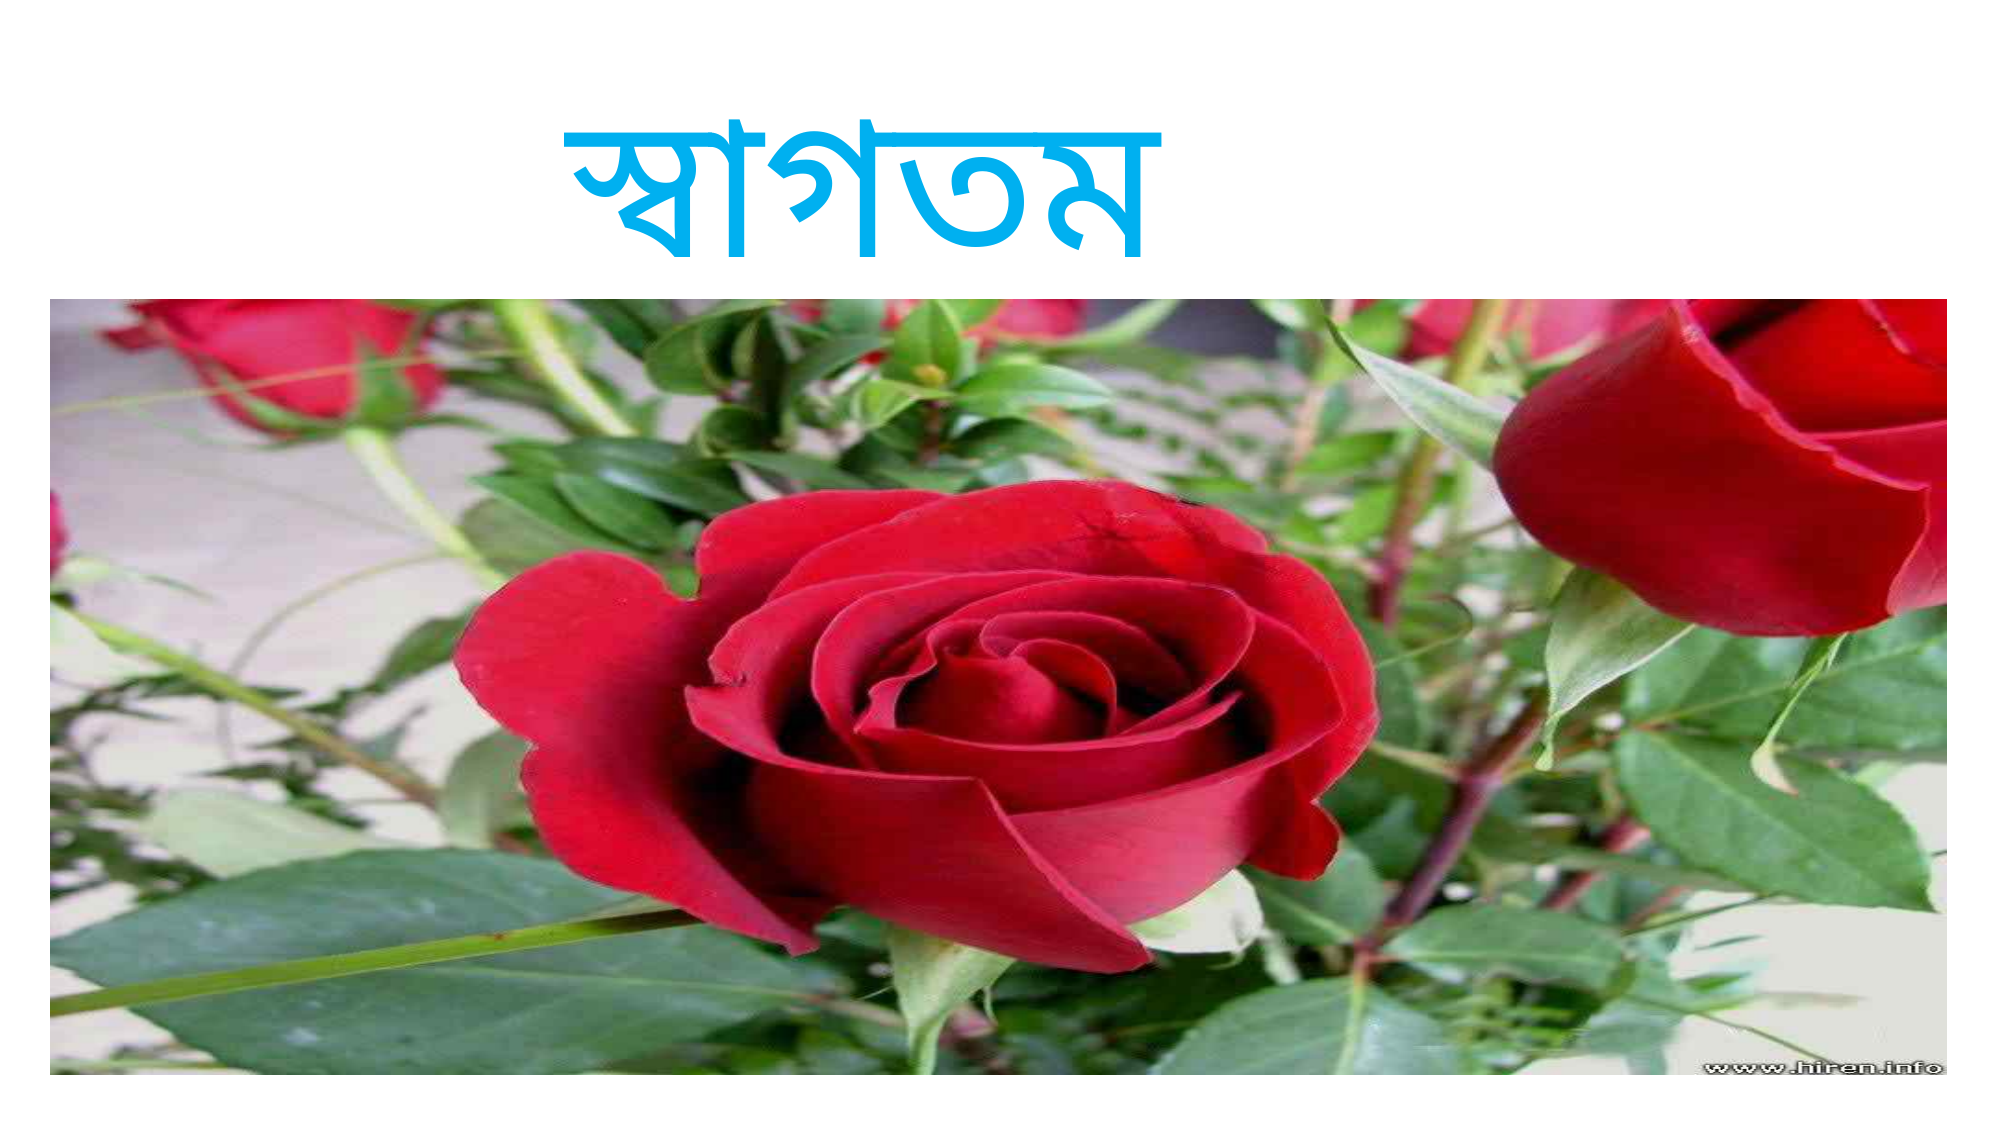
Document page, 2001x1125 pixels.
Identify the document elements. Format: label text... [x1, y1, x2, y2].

text_box স্বাগতম [83, 49, 1917, 299]
picture [49, 299, 1947, 1075]
